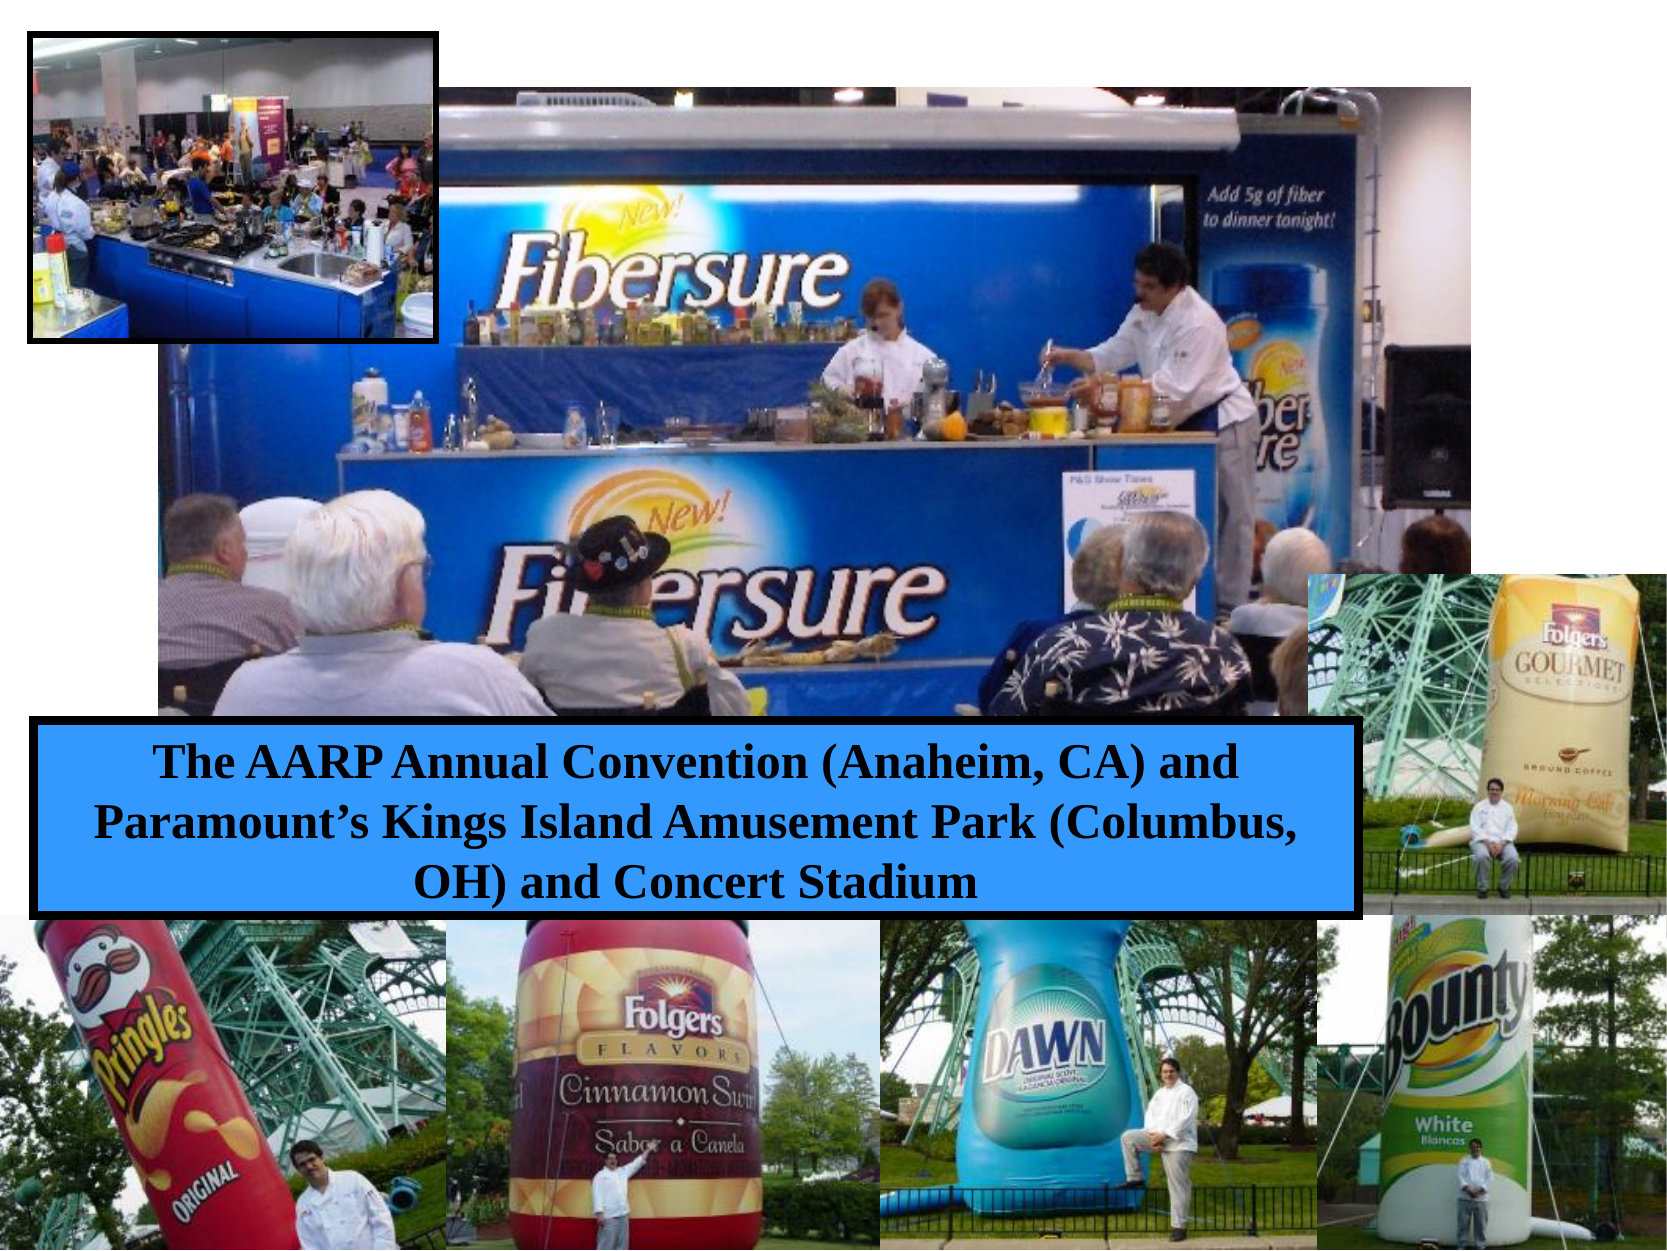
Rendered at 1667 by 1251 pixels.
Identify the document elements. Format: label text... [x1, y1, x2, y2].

picture [0, 37, 1667, 1250]
text_box The AARP Annual Convention (Anaheim, CA) and Paramount’s Kings Island Amusement Park (Columbus, OH) and Concert Stadium [33, 720, 152, 913]
